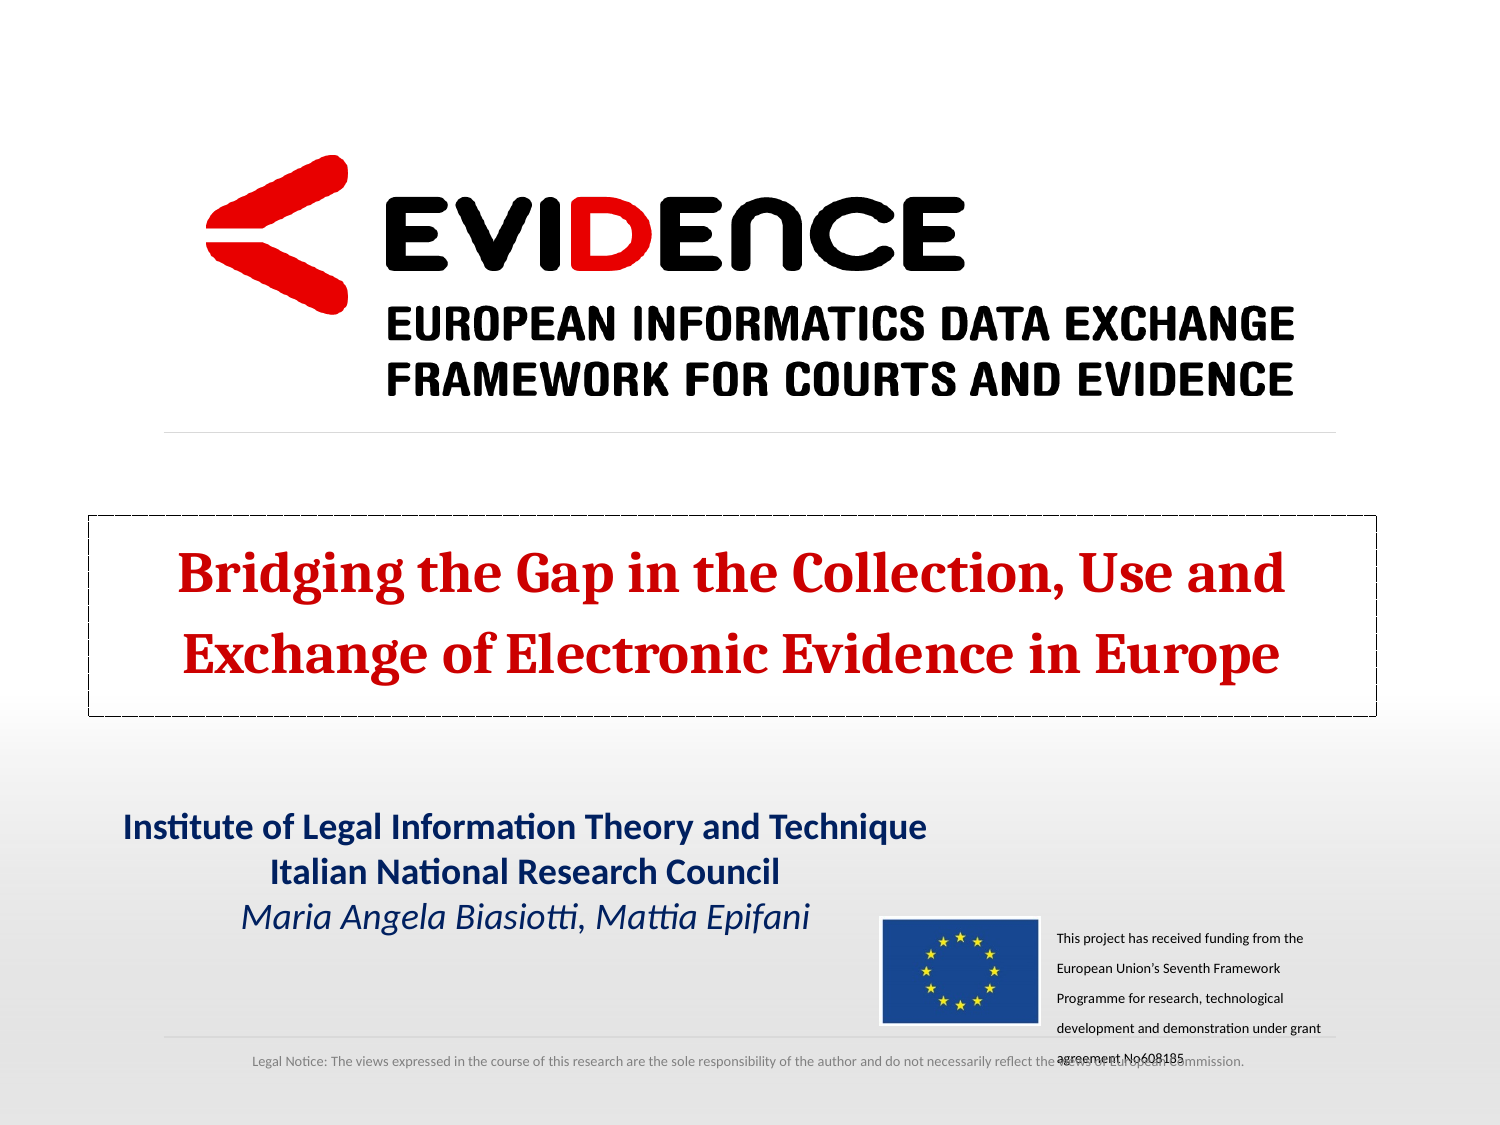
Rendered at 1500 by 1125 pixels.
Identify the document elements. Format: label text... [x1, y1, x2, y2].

picture [879, 916, 1041, 1026]
picture [206, 155, 1294, 396]
text_box Bridging the Gap in the Collection, Use and Exchange of Electronic Evidence in Europe [88, 515, 1376, 716]
text_box Institute of Legal Information Theory and Technique Italian National Research Council Maria Angela Biasiotti, Mattia Epifani [100, 794, 951, 945]
